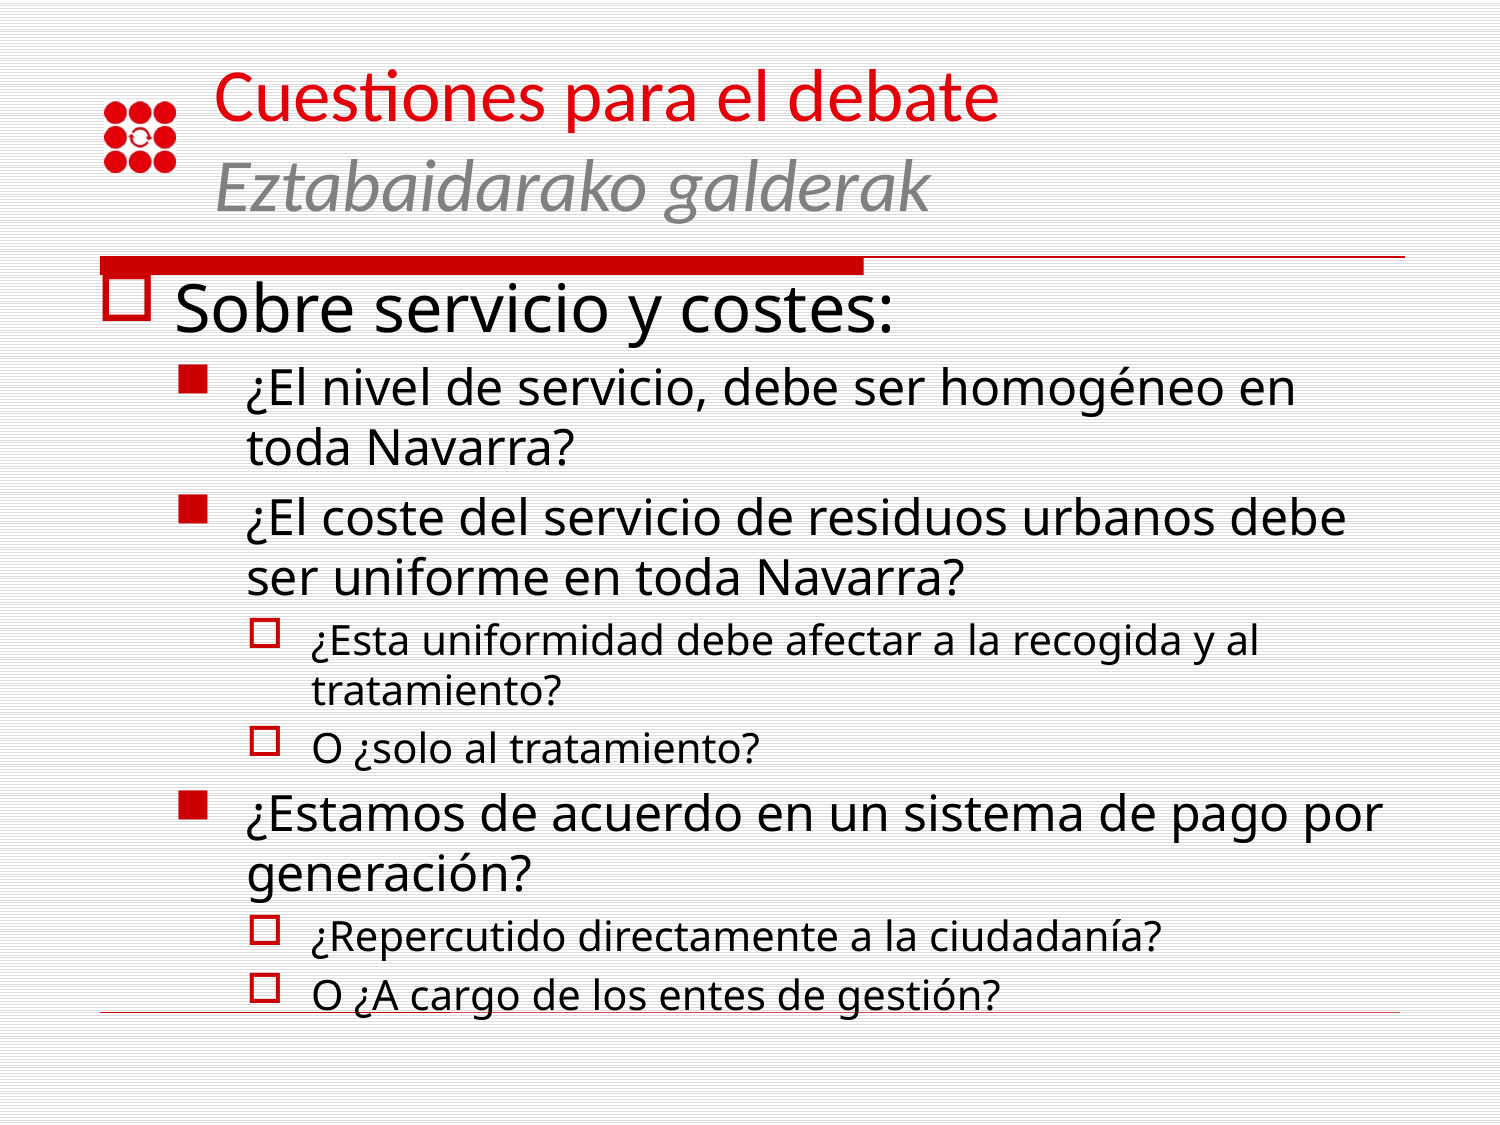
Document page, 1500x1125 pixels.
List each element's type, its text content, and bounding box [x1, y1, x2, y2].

list Sobre servicio y costes: ¿El nivel de servicio, debe ser homogéneo en toda Navarra? ¿El coste del servicio de residuos urbanos debe ser uniforme en toda Navarra? ¿Esta uniformidad debe afectar a la recogida y al tratamiento? O ¿solo al tratamiento? ¿Estamos de acuerdo en un sistema de pago por generación? ¿Repercutido directamente a la ciudadanía? O ¿A cargo de los entes de gestión? [81, 257, 1419, 1067]
picture [104, 101, 176, 174]
title Cuestiones para el debate Eztabaidarako galderak [198, 58, 1278, 235]
